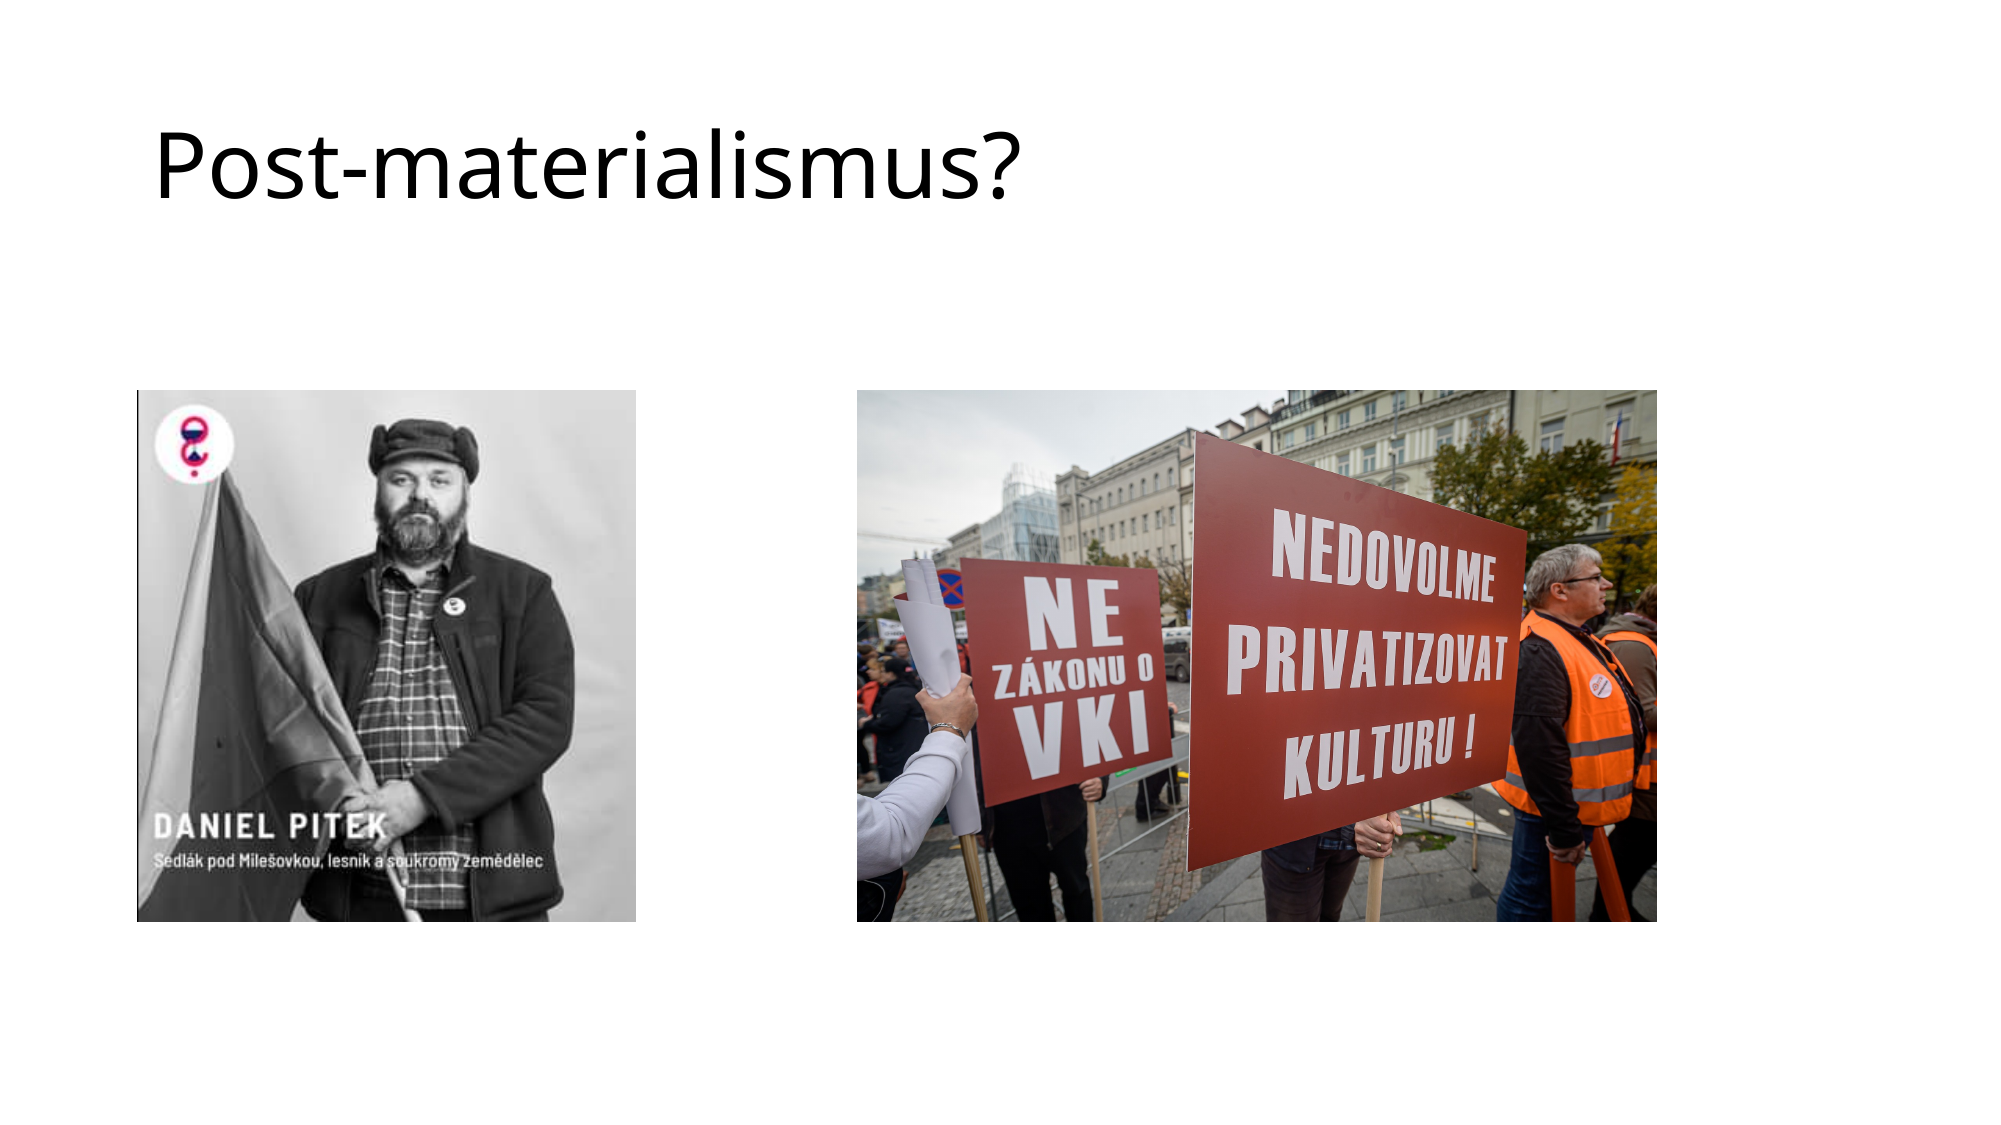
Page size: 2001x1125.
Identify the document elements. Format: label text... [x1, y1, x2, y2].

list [857, 390, 1657, 922]
picture [137, 390, 636, 922]
title Post-materialismus? [137, 59, 1863, 278]
